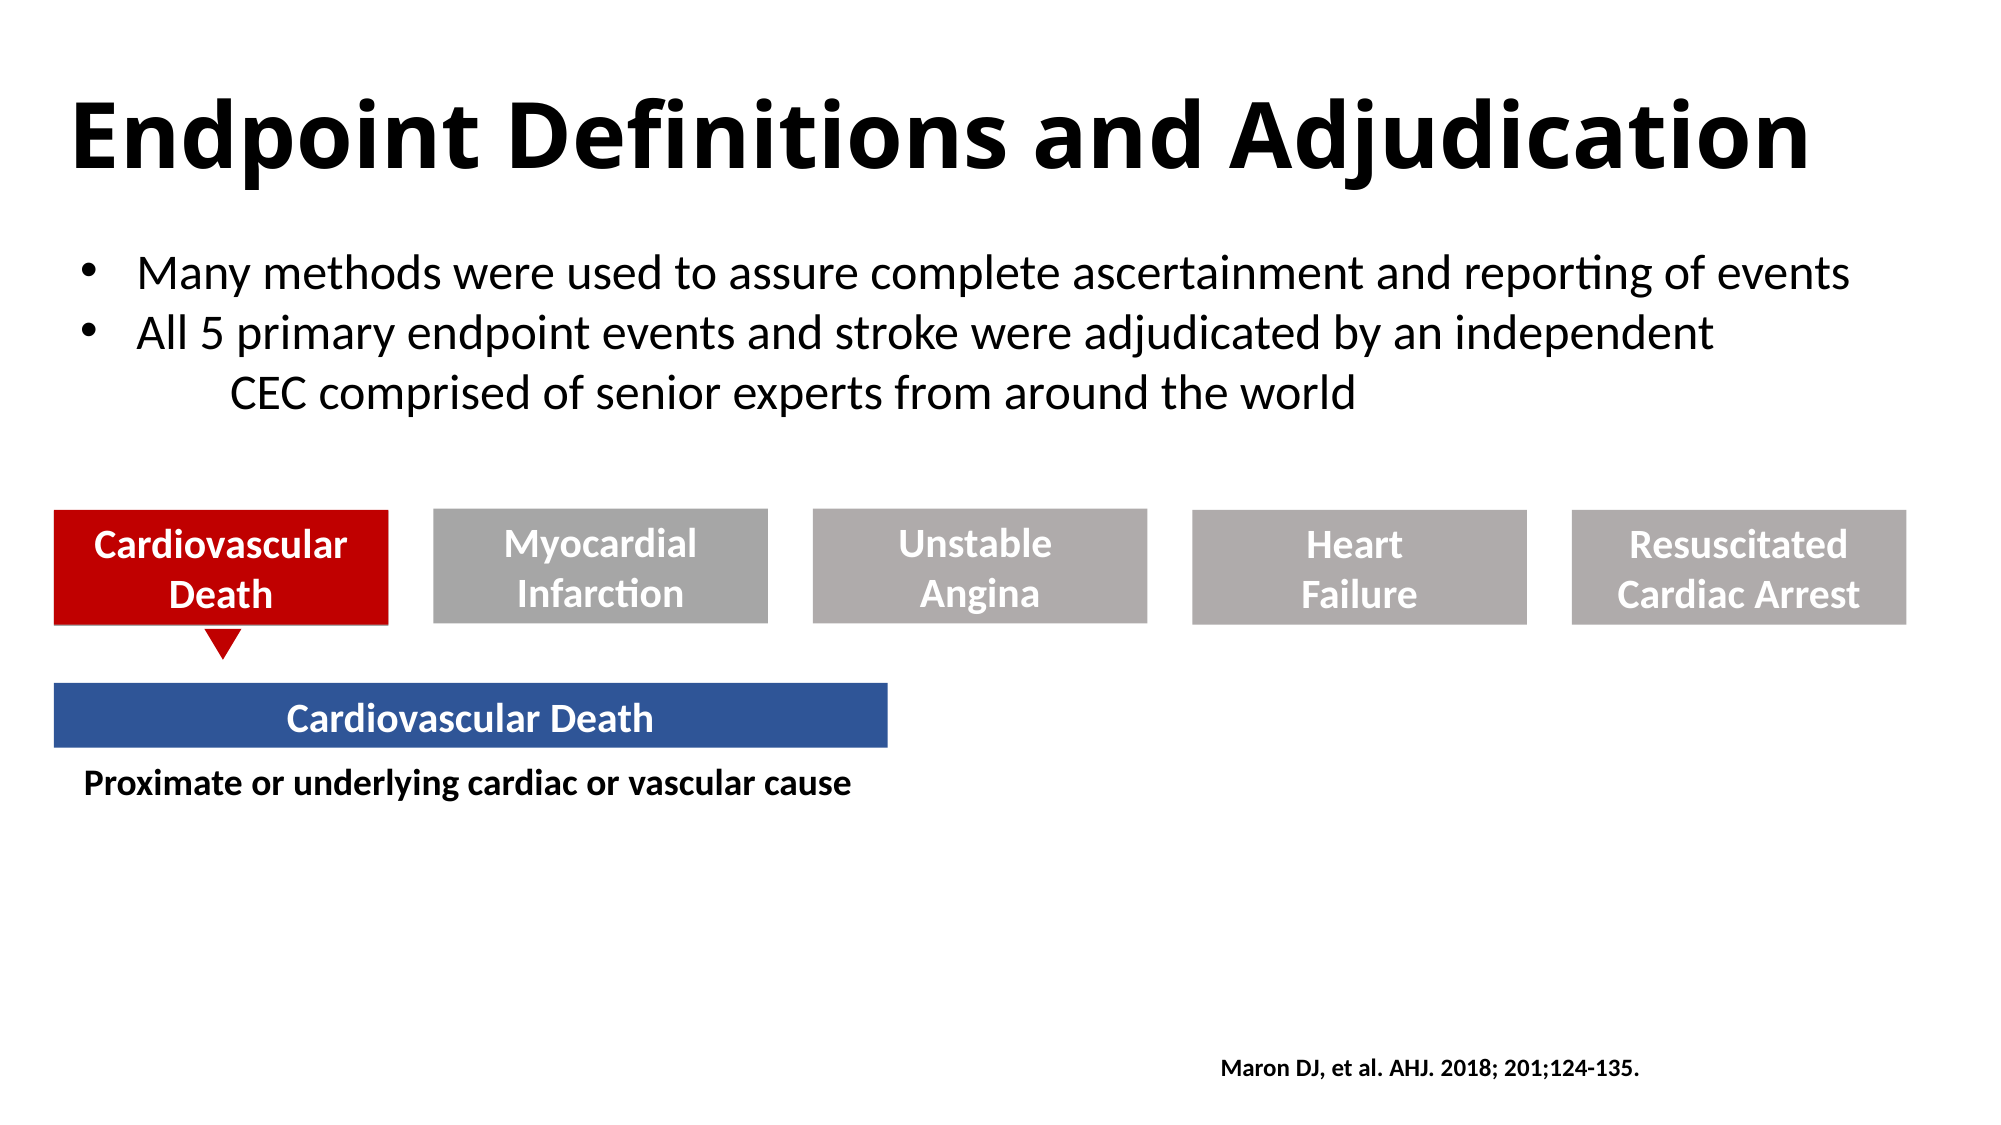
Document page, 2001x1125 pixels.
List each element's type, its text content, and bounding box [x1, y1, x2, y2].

text_box Myocardial Infarction [433, 508, 768, 624]
text_box Cardiovascular Death [53, 682, 888, 748]
text_box Cardiovascular Death [53, 509, 389, 625]
text_box Resuscitated Cardiac Arrest [1571, 509, 1907, 625]
text_box Maron DJ, et al. AHJ. 2018; 201;124-135. [1205, 1044, 1669, 1089]
text_box Heart Failure [1192, 509, 1527, 625]
text_box Unstable Angina [812, 508, 1148, 624]
text_box Many methods were used to assure complete ascertainment and reporting of events All 5 primary endpoint events and stroke were adjudicated by an independent CEC comprised of senior experts from around the world [65, 231, 1867, 427]
text_box [202, 627, 244, 662]
text_box Proximate or underlying cardiac or vascular cause [49, 751, 888, 811]
title Endpoint Definitions and Adjudication [53, 59, 1916, 218]
